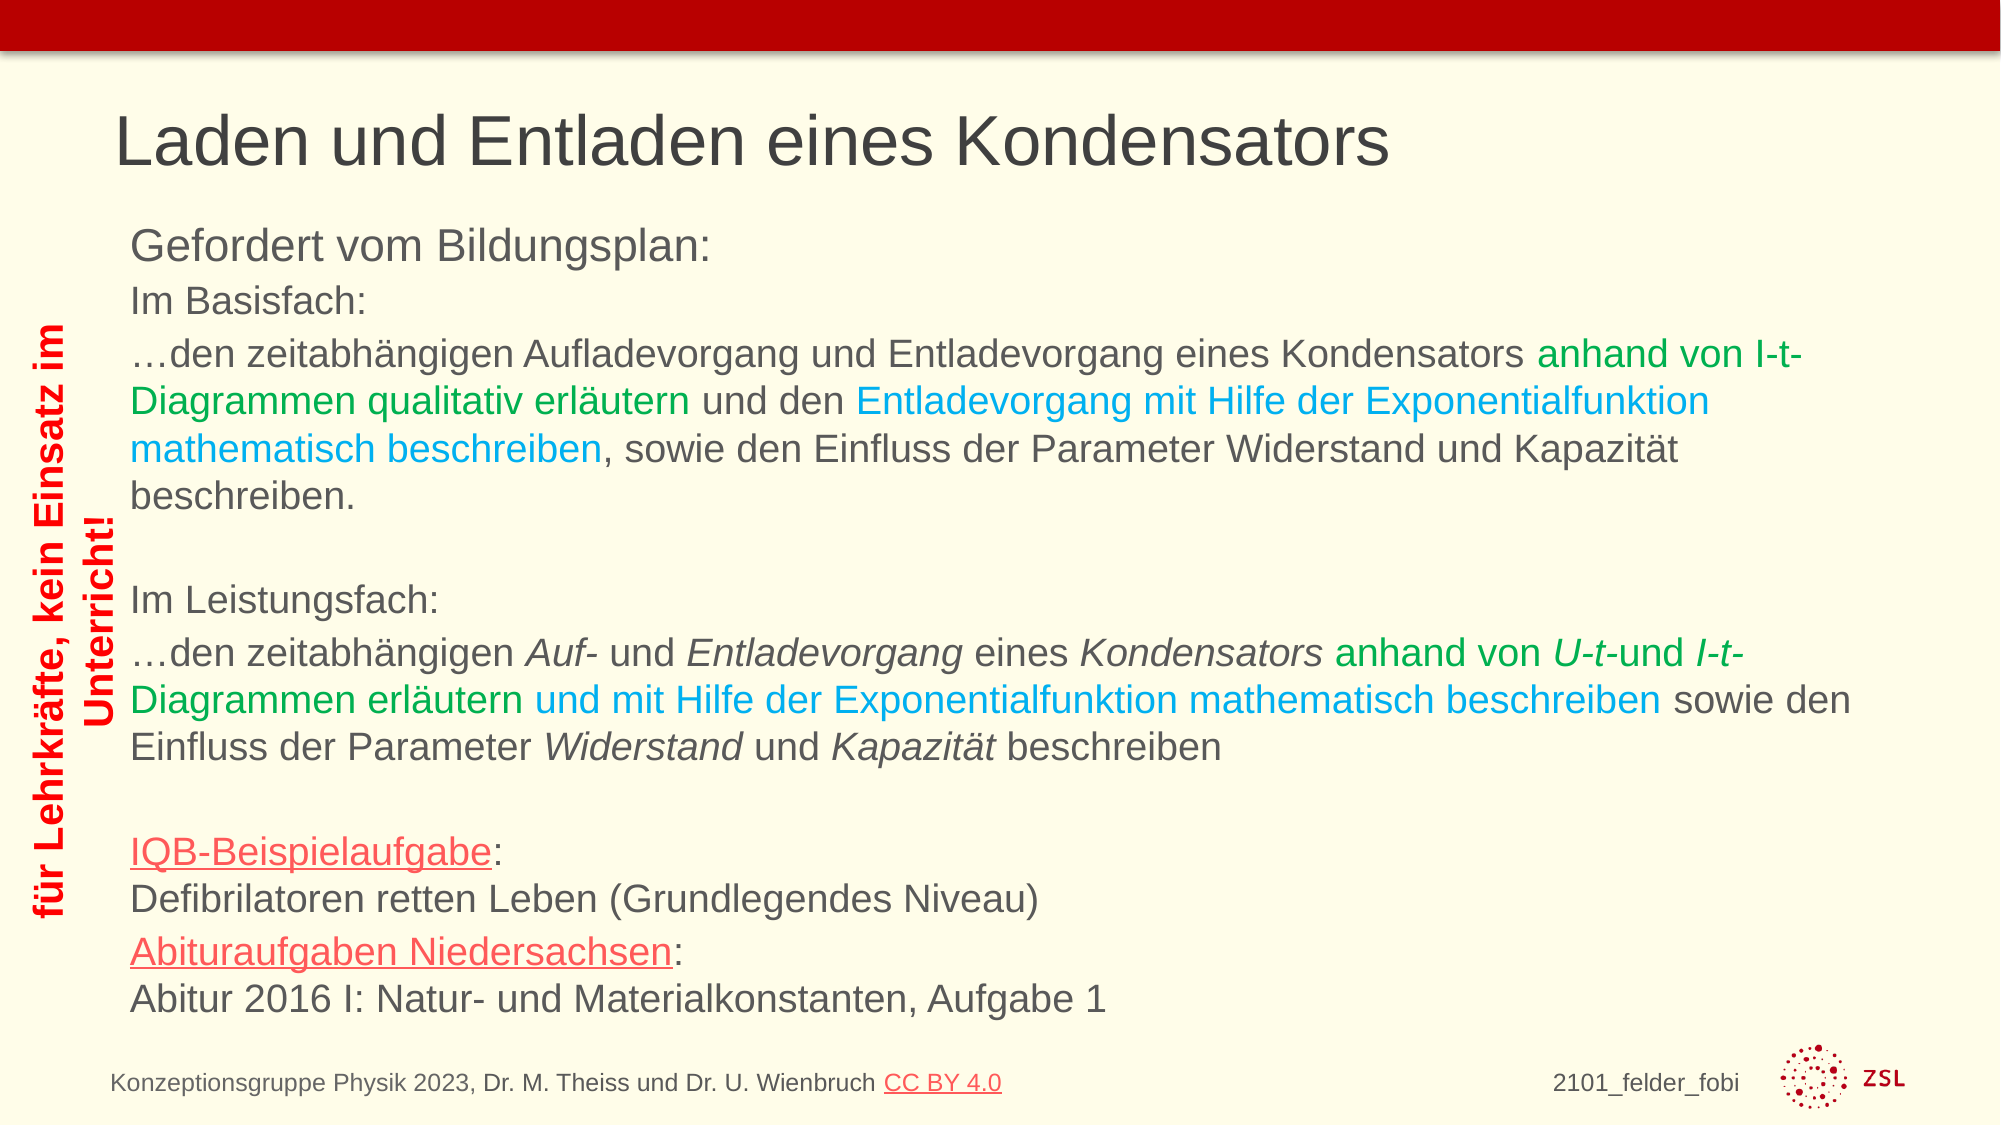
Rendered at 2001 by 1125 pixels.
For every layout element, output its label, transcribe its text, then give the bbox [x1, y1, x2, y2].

list Gefordert vom Bildungsplan: Im Basisfach: …den zeitabhängigen Aufladevorgang und Entladevorgang eines Kondensators anhand von I-t-Diagrammen qualitativ erläutern und den Entladevorgang mit Hilfe der Exponentialfunktion mathematisch beschreiben, sowie den Einfluss der Parameter Widerstand und Kapazität beschreiben. Im Leistungsfach: …den zeitabhängigen Auf- und Entladevorgang eines Kondensators anhand von U-t-und I-t-Diagrammen erläutern und mit Hilfe der Exponentialfunktion mathematisch beschreiben sowie den Einfluss der Parameter Widerstand und Kapazität beschreiben IQB-Beispielaufgabe: Defibrilatoren retten Leben (Grundlegendes Niveau) Abituraufgaben Niedersachsen: Abitur 2016 I: Natur- und Materialkonstanten, Aufgabe 1 [99, 208, 1900, 1035]
picture [1779, 1043, 1905, 1109]
title Laden und Entladen eines Kondensators [99, 90, 1900, 185]
